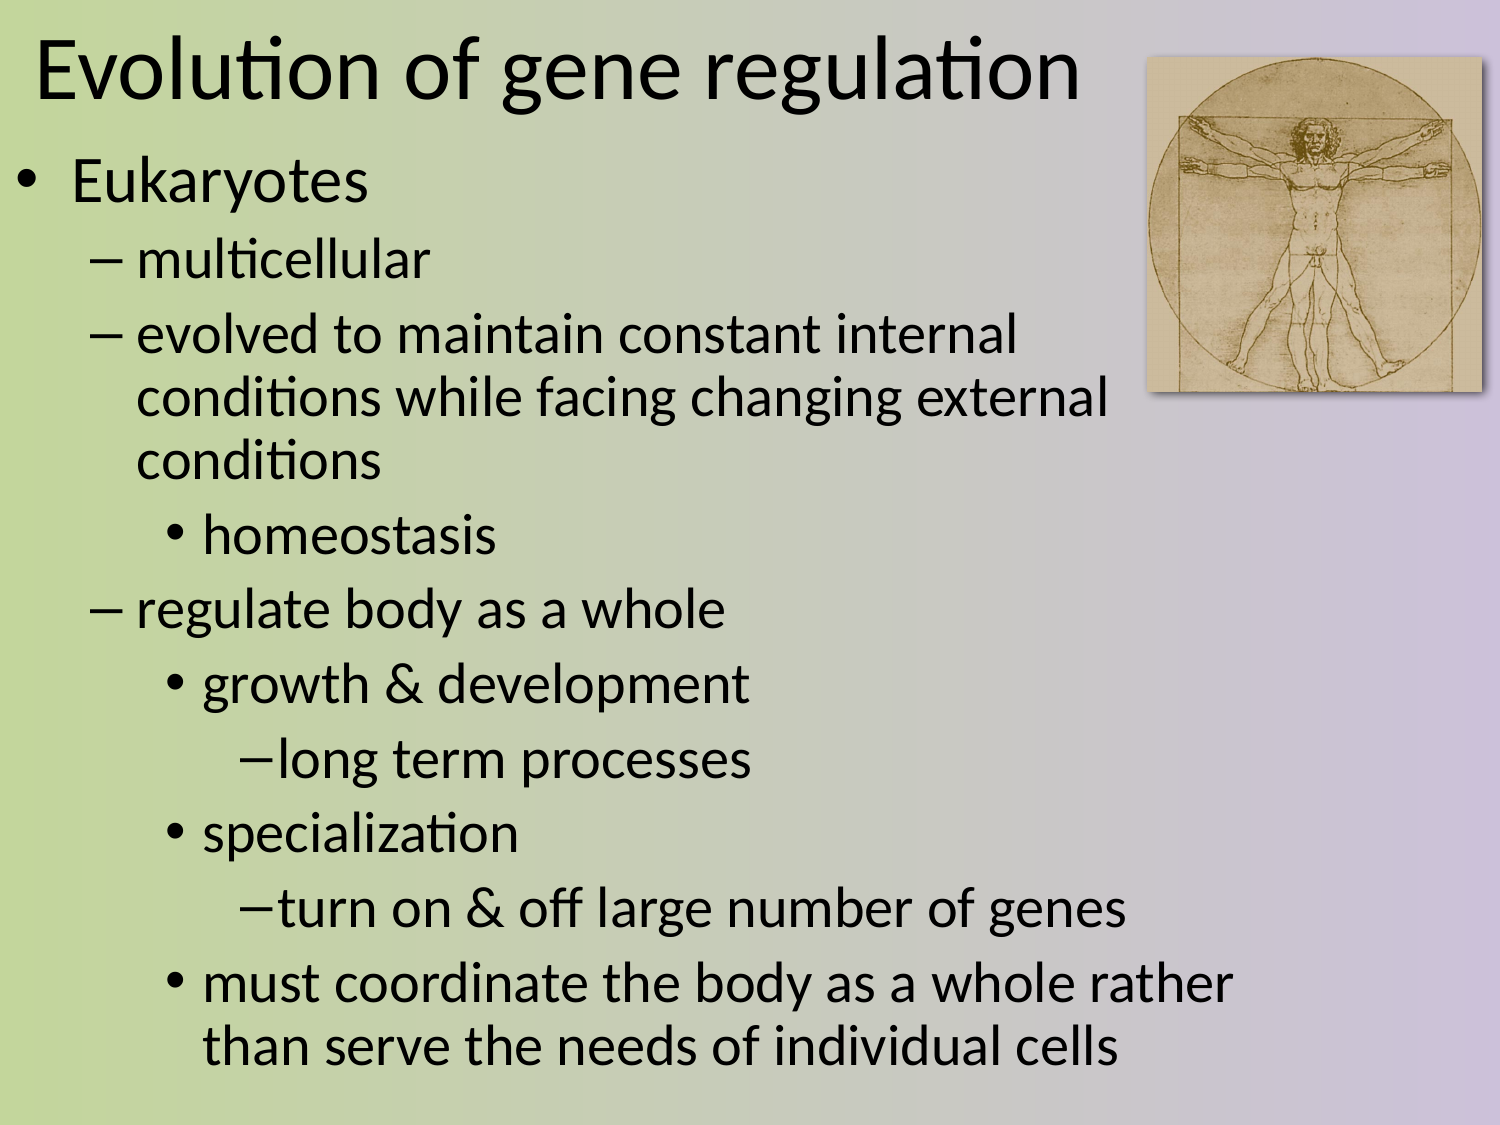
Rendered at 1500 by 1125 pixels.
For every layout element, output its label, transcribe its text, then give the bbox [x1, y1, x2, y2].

picture [1147, 57, 1482, 392]
list Eukaryotes multicellular evolved to maintain constant internal conditions while facing changing external conditions homeostasis regulate body as a whole growth & development long term processes specialization turn on & off large number of genes must coordinate the body as a whole rather than serve the needs of individual cells [0, 137, 1293, 1023]
title Evolution of gene regulation [0, 0, 1119, 126]
